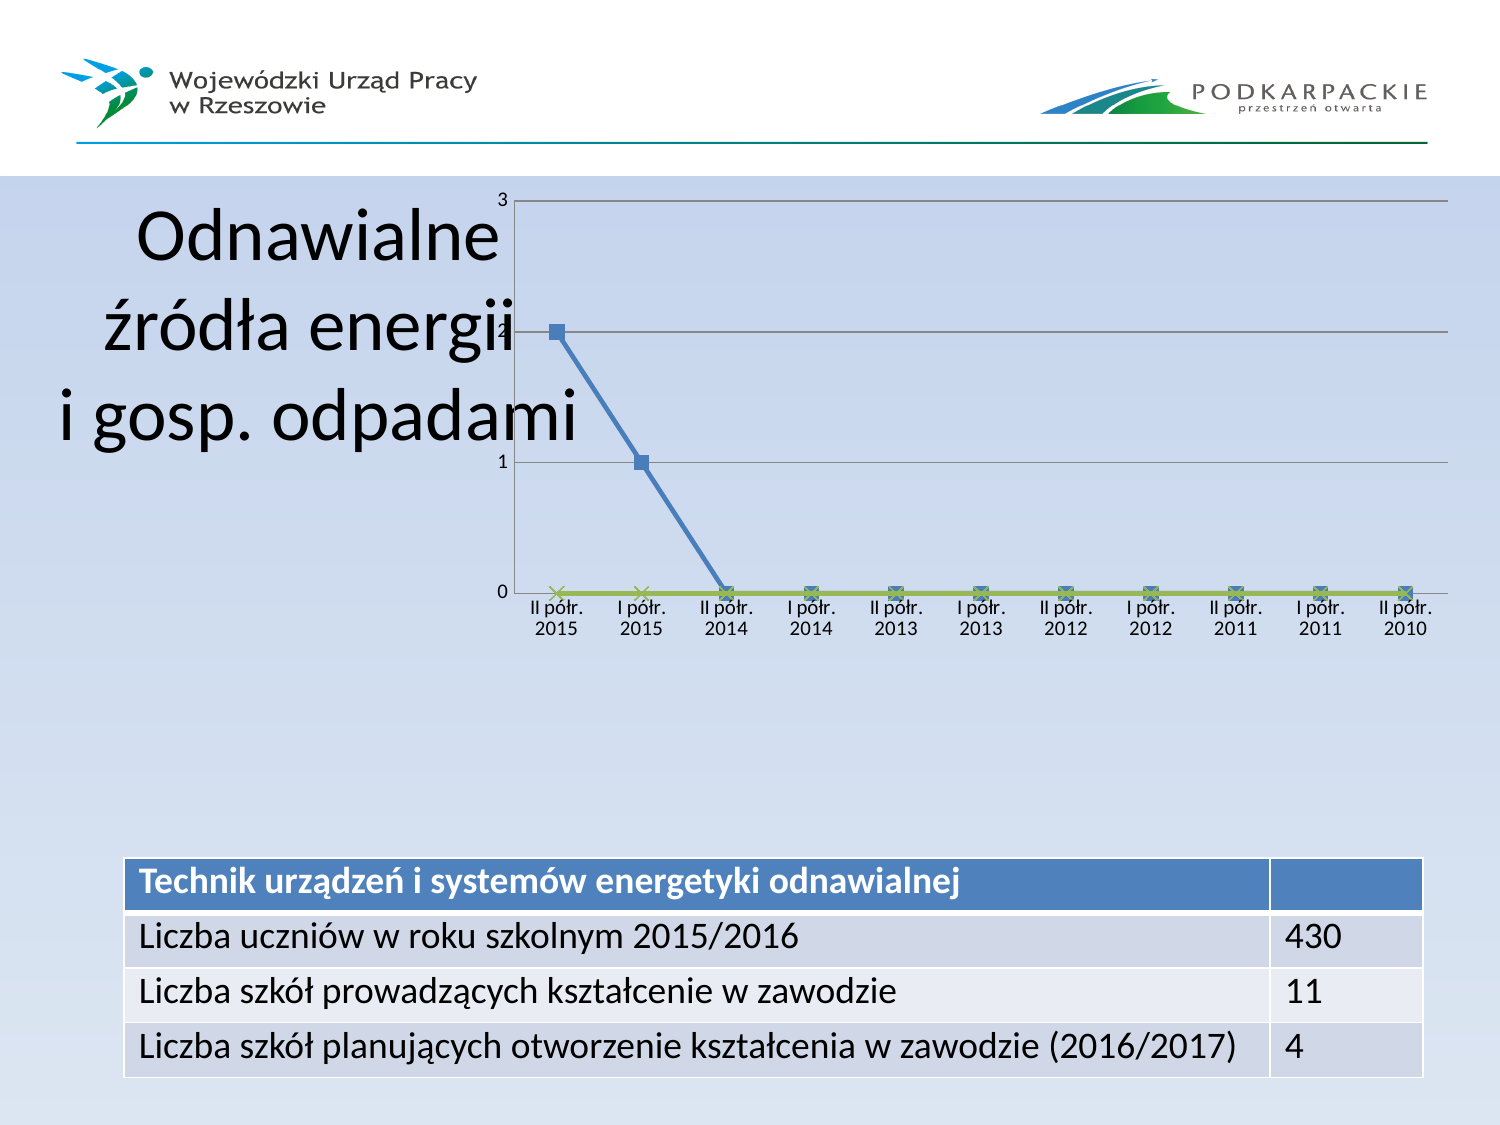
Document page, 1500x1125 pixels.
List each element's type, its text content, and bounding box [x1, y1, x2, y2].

table_cell 430 [1271, 916, 1422, 967]
picture [0, 0, 1500, 176]
table_cell Liczba szkół planujących otworzenie kształcenia w zawodzie (2016/2017) [125, 1023, 1269, 1077]
table_cell Liczba szkół prowadzących kształcenie w zawodzie [125, 969, 1269, 1022]
table_cell 11 [1271, 969, 1422, 1022]
chart [17, 184, 1471, 823]
table_header Technik urządzeń i systemów energetyki odnawialnej [125, 859, 1269, 910]
table_cell 4 [1271, 1023, 1422, 1077]
table_header [1271, 859, 1422, 910]
table_cell Liczba uczniów w roku szkolnym 2015/2016 [125, 916, 1269, 967]
